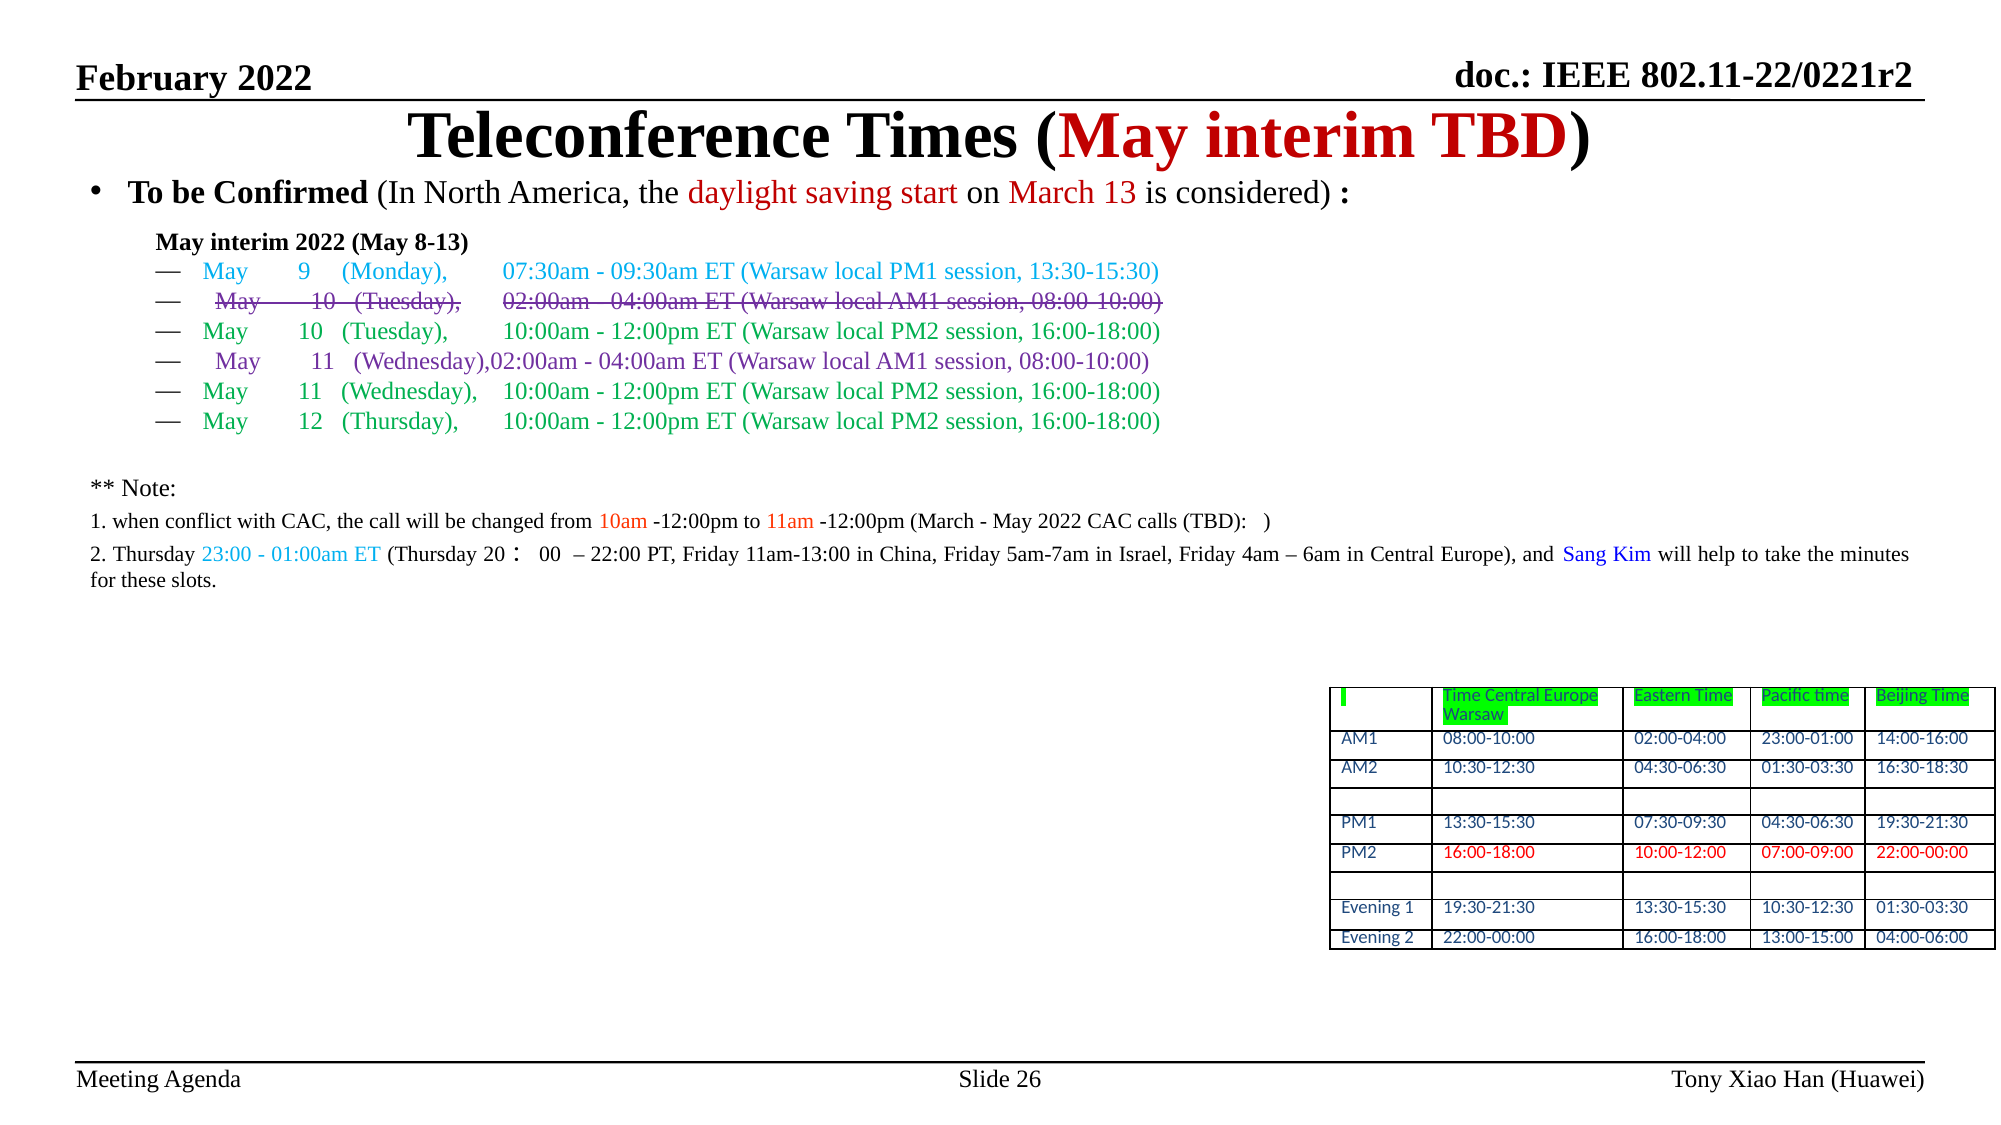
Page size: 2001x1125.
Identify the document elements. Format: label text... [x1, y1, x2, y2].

table_cell Evening 1 [1331, 900, 1431, 929]
table_cell 04:30-06:30 [1624, 761, 1750, 787]
table_cell 19:30-21:30 [1433, 900, 1622, 929]
table_cell 16:00-18:00 [1433, 845, 1622, 871]
table_header [1331, 688, 1431, 730]
table_cell [1624, 789, 1750, 814]
table_cell 07:00-09:00 [1751, 845, 1864, 871]
table_cell 04:30-06:30 [1751, 816, 1864, 843]
table_cell 13:30-15:30 [1624, 900, 1750, 929]
table_cell Evening 2 [1331, 931, 1431, 948]
table_cell 01:30-03:30 [1751, 761, 1864, 787]
table_cell 16:30-18:30 [1866, 761, 1994, 787]
table_cell 16:00-18:00 [1624, 931, 1750, 948]
table_cell 13:00-15:00 [1751, 931, 1864, 948]
table_cell [1331, 873, 1431, 899]
table_header Time Central Europe Warsaw [1433, 688, 1622, 730]
table_cell AM1 [1331, 732, 1431, 759]
table_cell 01:30-03:30 [1866, 900, 1994, 929]
table_cell [1433, 789, 1622, 814]
table_cell PM1 [1331, 816, 1431, 843]
table_header Pacific time [1751, 688, 1864, 730]
table_cell 10:00-12:00 [1624, 845, 1750, 871]
table_cell 13:30-15:30 [1433, 816, 1622, 843]
table_cell 08:00-10:00 [1433, 732, 1622, 759]
table_cell 14:00-16:00 [1866, 732, 1994, 759]
table_cell 10:30-12:30 [1751, 900, 1864, 929]
table_cell [1751, 789, 1864, 814]
table_cell [1624, 873, 1750, 899]
text_box Teleconference Times (May interim TBD) [362, 87, 1638, 162]
table_cell 10:30-12:30 [1433, 761, 1622, 787]
table_header Beijing Time [1866, 688, 1994, 730]
table_cell 22:00-00:00 [1866, 845, 1994, 871]
table_cell 22:00-00:00 [1433, 931, 1622, 948]
table_cell 19:30-21:30 [1866, 816, 1994, 843]
table_cell [1433, 873, 1622, 899]
table_cell AM2 [1331, 761, 1431, 787]
table_cell [1866, 789, 1994, 814]
table_cell [1866, 873, 1994, 899]
table_cell [1331, 789, 1431, 814]
table_cell 04:00-06:00 [1866, 931, 1994, 948]
table_cell [1751, 873, 1864, 899]
table_cell 23:00-01:00 [1751, 732, 1864, 759]
table_header Eastern Time [1624, 688, 1750, 730]
table_cell 07:30-09:30 [1624, 816, 1750, 843]
table_cell 02:00-04:00 [1624, 732, 1750, 759]
table_cell PM2 [1331, 845, 1431, 871]
text_box To be Confirmed (In North America, the daylight saving start on March 13 is considered) : May interim 2022 (May 8-13) May 9 (Monday), 07:30am - 09:30am ET (Warsaw local PM1 session, 13:30-15:30) May 10 (Tuesday), 02:00am - 04:00am ET (Warsaw local AM1 session, 08:00-10:00) May 10 (Tuesday), 10:00am - 12:00pm ET (Warsaw local PM2 session, 16:00-18:00) May 11 (Wednesday),02:00am - 04:00am ET (Warsaw local AM1 session, 08:00-10:00) May 11 (Wednesday), 10:00am - 12:00pm ET (Warsaw local PM2 session, 16:00-18:00) May 12 (Thursday), 10:00am - 12:00pm ET (Warsaw local PM2 session, 16:00-18:00) ** Note: 1. when conflict with CAC, the call will be changed from 10am -12:00pm to 11am -12:00pm (March - May 2022 CAC calls (TBD): ) 2. Thursday 23:00 - 01:00am ET (Thursday 20：00 – 22:00 PT, Friday 11am-13:00 in China, Friday 5am-7am in Israel, Friday 4am – 6am in Central Europe), and Sang Kim will help to take the minutes for these slots. [75, 162, 1925, 1063]
